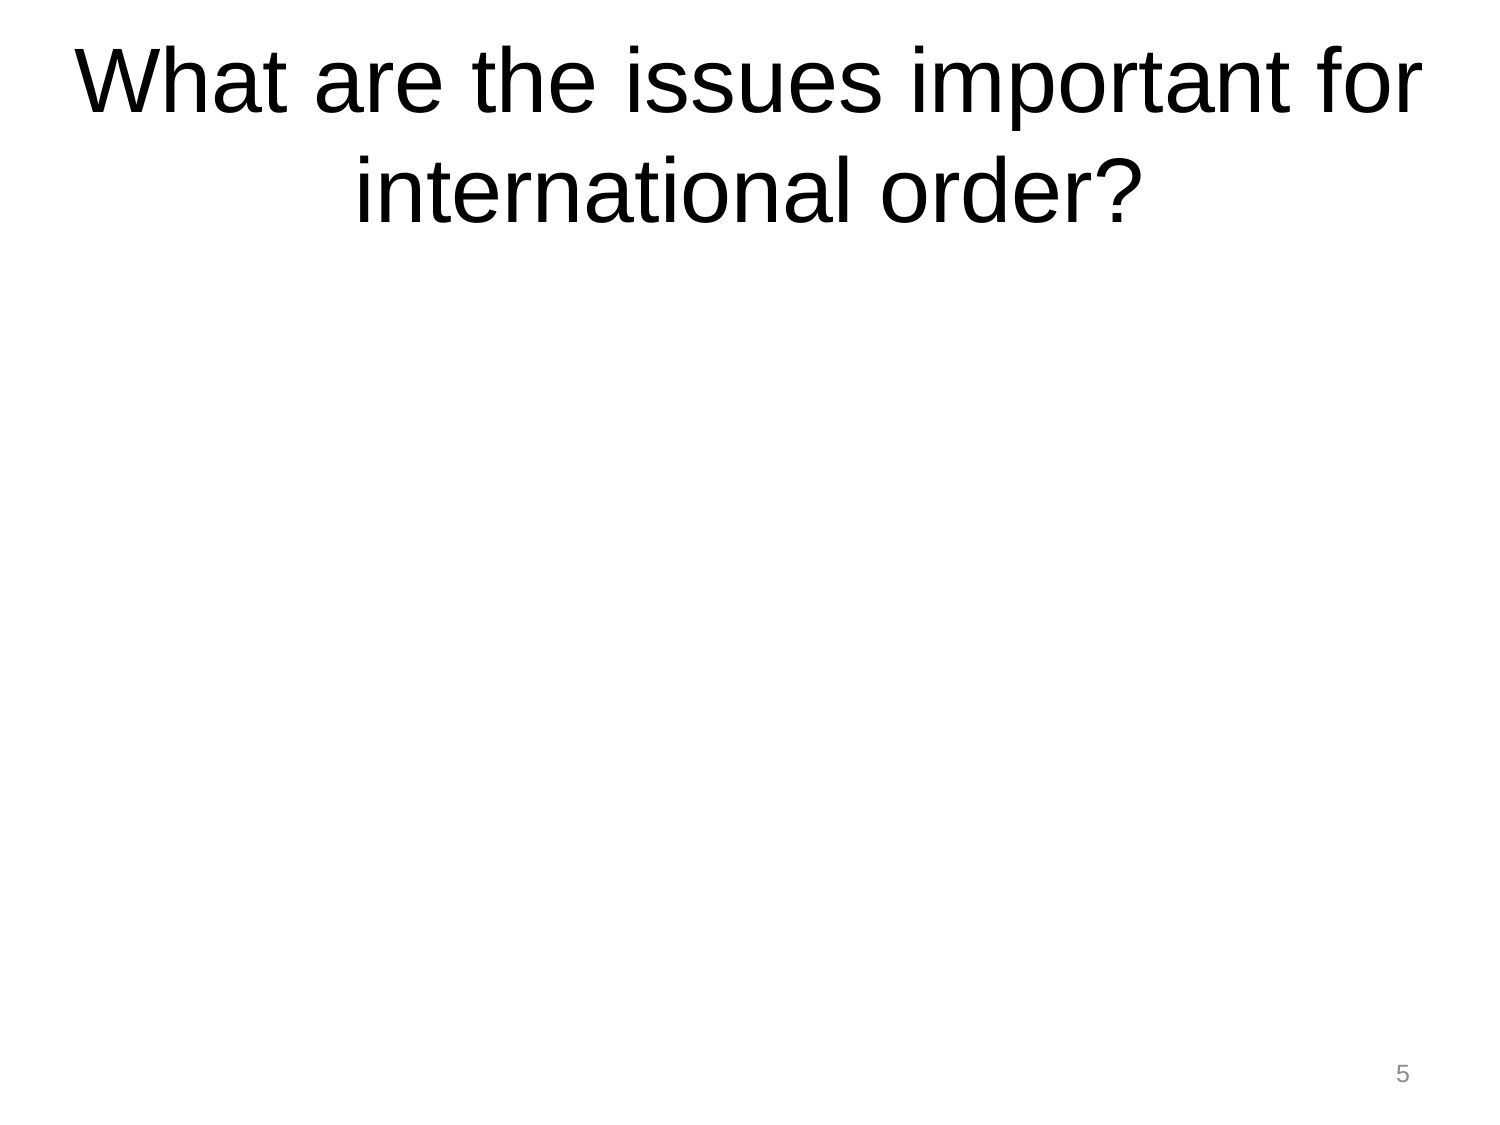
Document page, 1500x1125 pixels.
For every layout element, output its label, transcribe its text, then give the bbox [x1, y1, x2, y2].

title What are the issues important for international order? [0, 0, 1500, 263]
slide_number 5 [1074, 1042, 1425, 1103]
